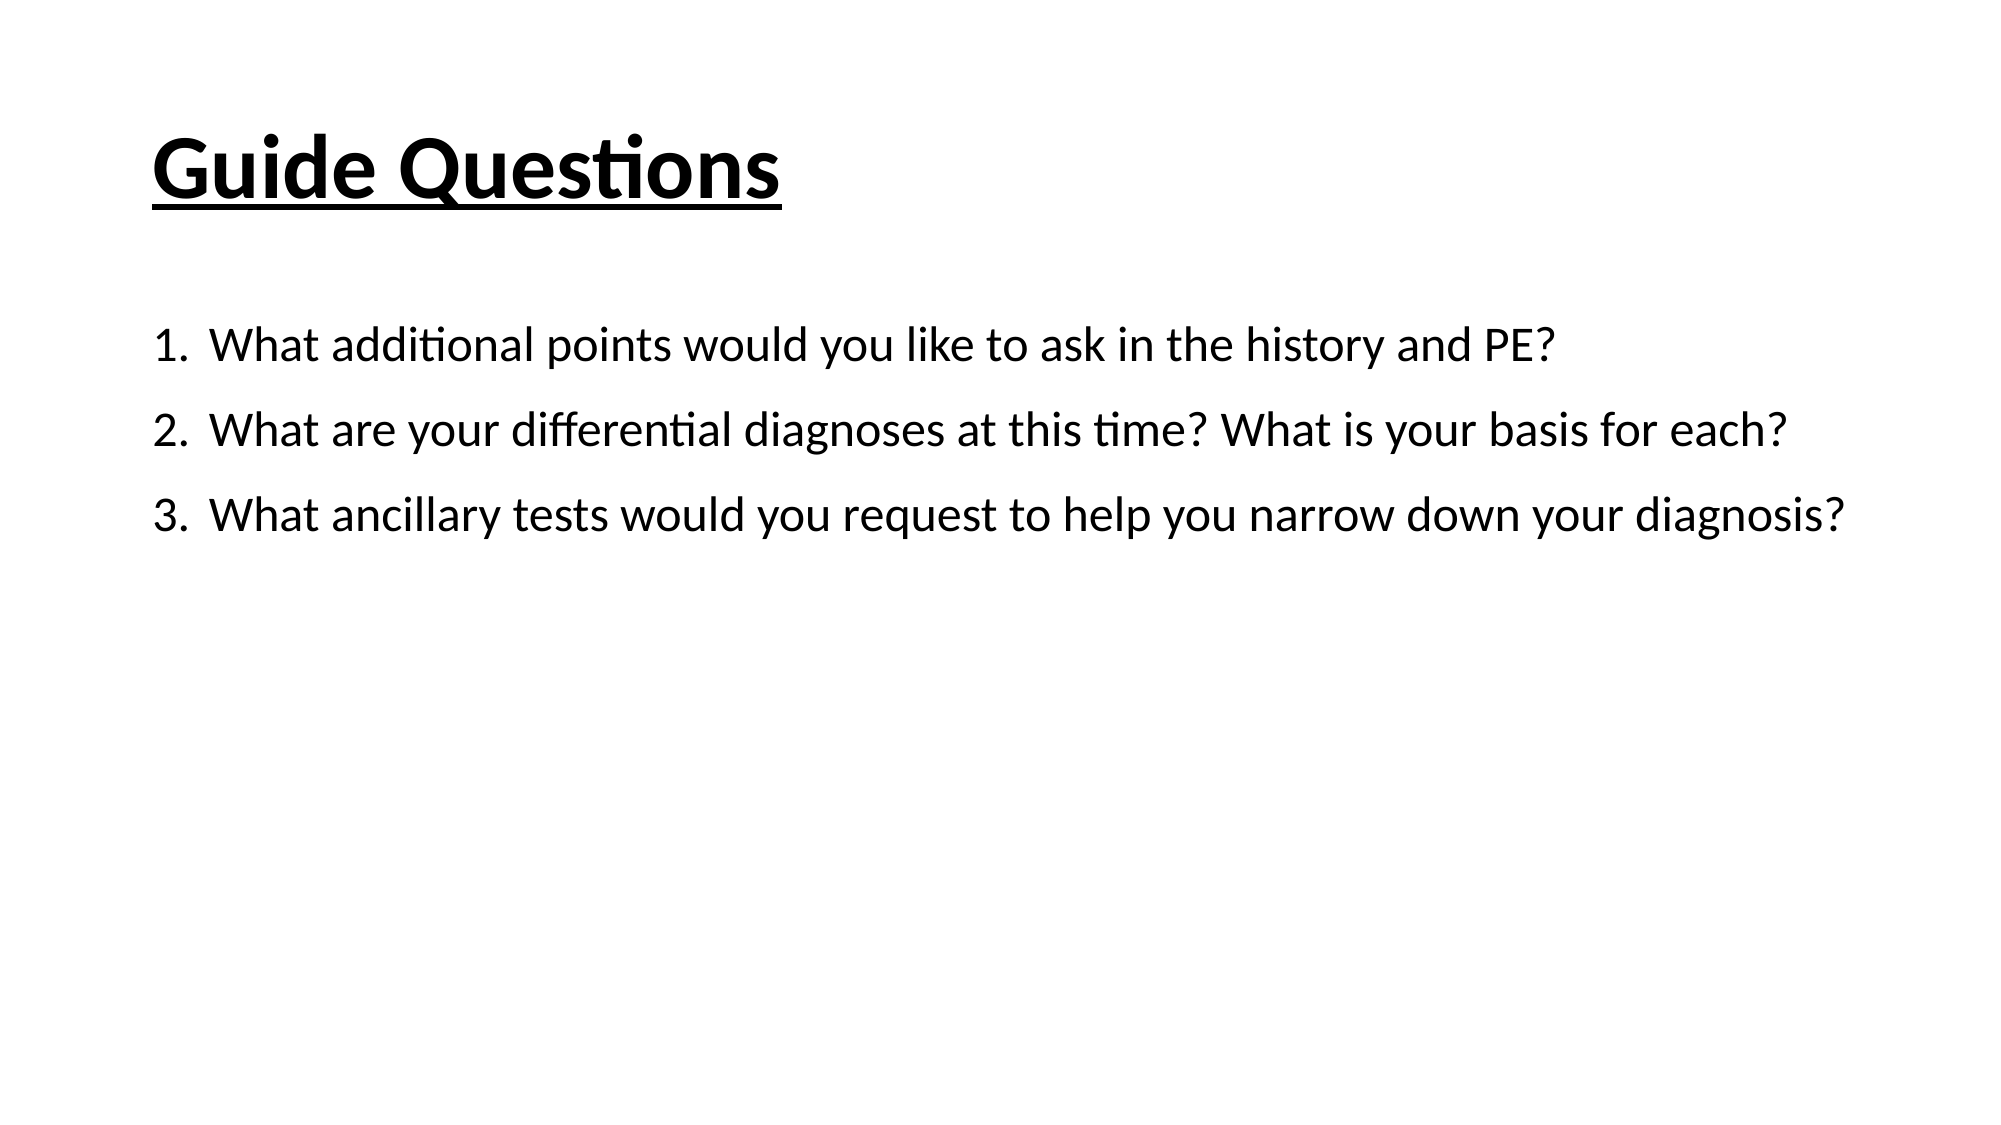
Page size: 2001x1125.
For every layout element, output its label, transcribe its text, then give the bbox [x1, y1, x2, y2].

list What additional points would you like to ask in the history and PE? What are your differential diagnoses at this time? What is your basis for each? What ancillary tests would you request to help you narrow down your diagnosis? [137, 299, 1863, 1014]
title Guide Questions [137, 59, 1863, 278]
